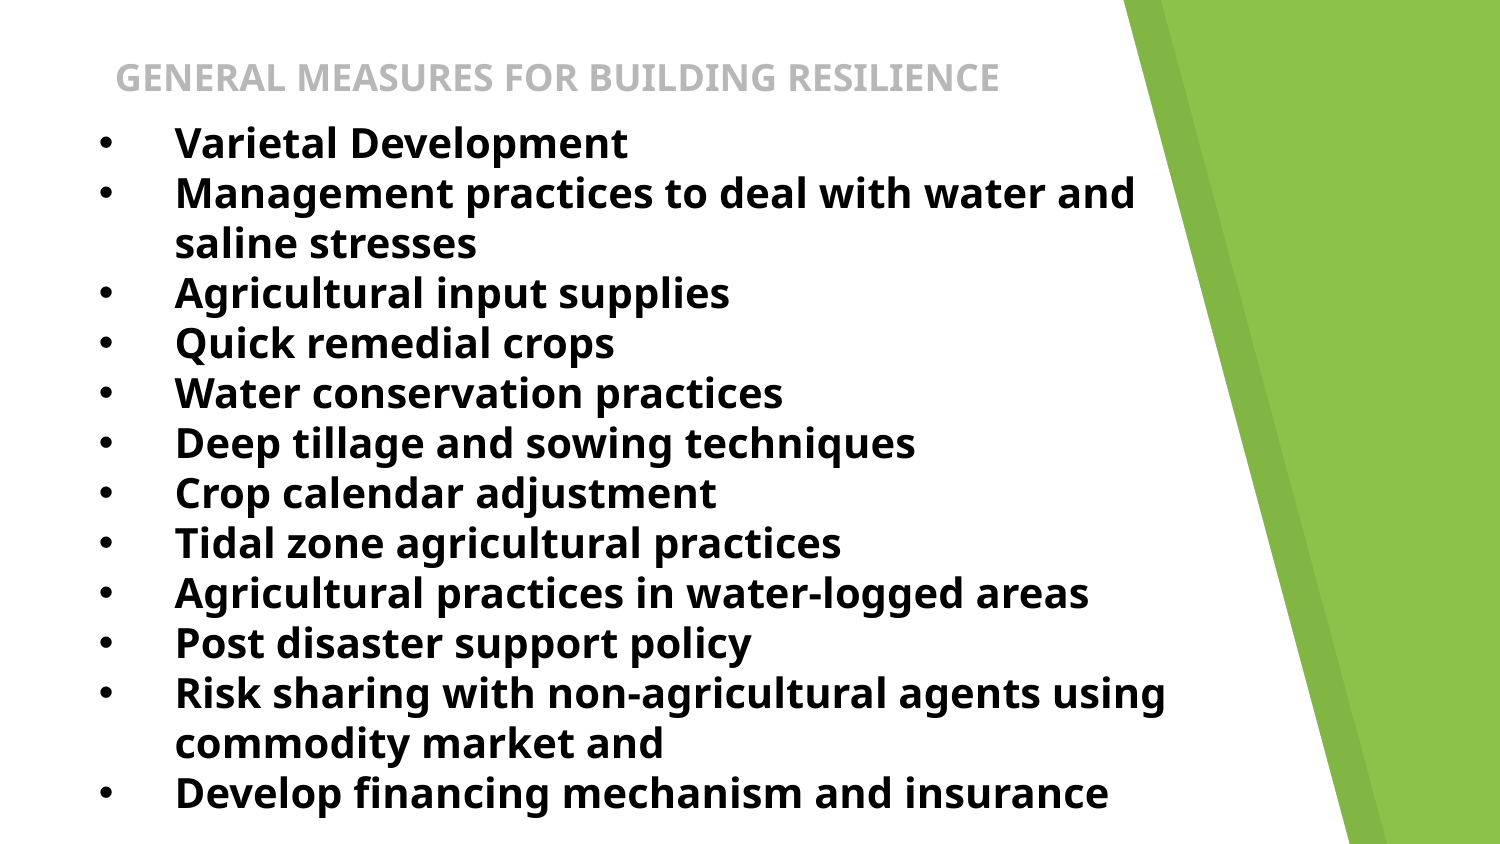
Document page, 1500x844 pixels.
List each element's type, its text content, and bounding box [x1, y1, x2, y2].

text_box Varietal Development Management practices to deal with water and saline stresses Agricultural input supplies Quick remedial crops Water conservation practices Deep tillage and sowing techniques Crop calendar adjustment Tidal zone agricultural practices Agricultural practices in water-logged areas Post disaster support policy Risk sharing with non-agricultural agents using commodity market and Develop financing mechanism and insurance [74, 109, 1263, 825]
title GENERAL MEASURES FOR BUILDING RESILIENCE [99, 34, 1175, 109]
